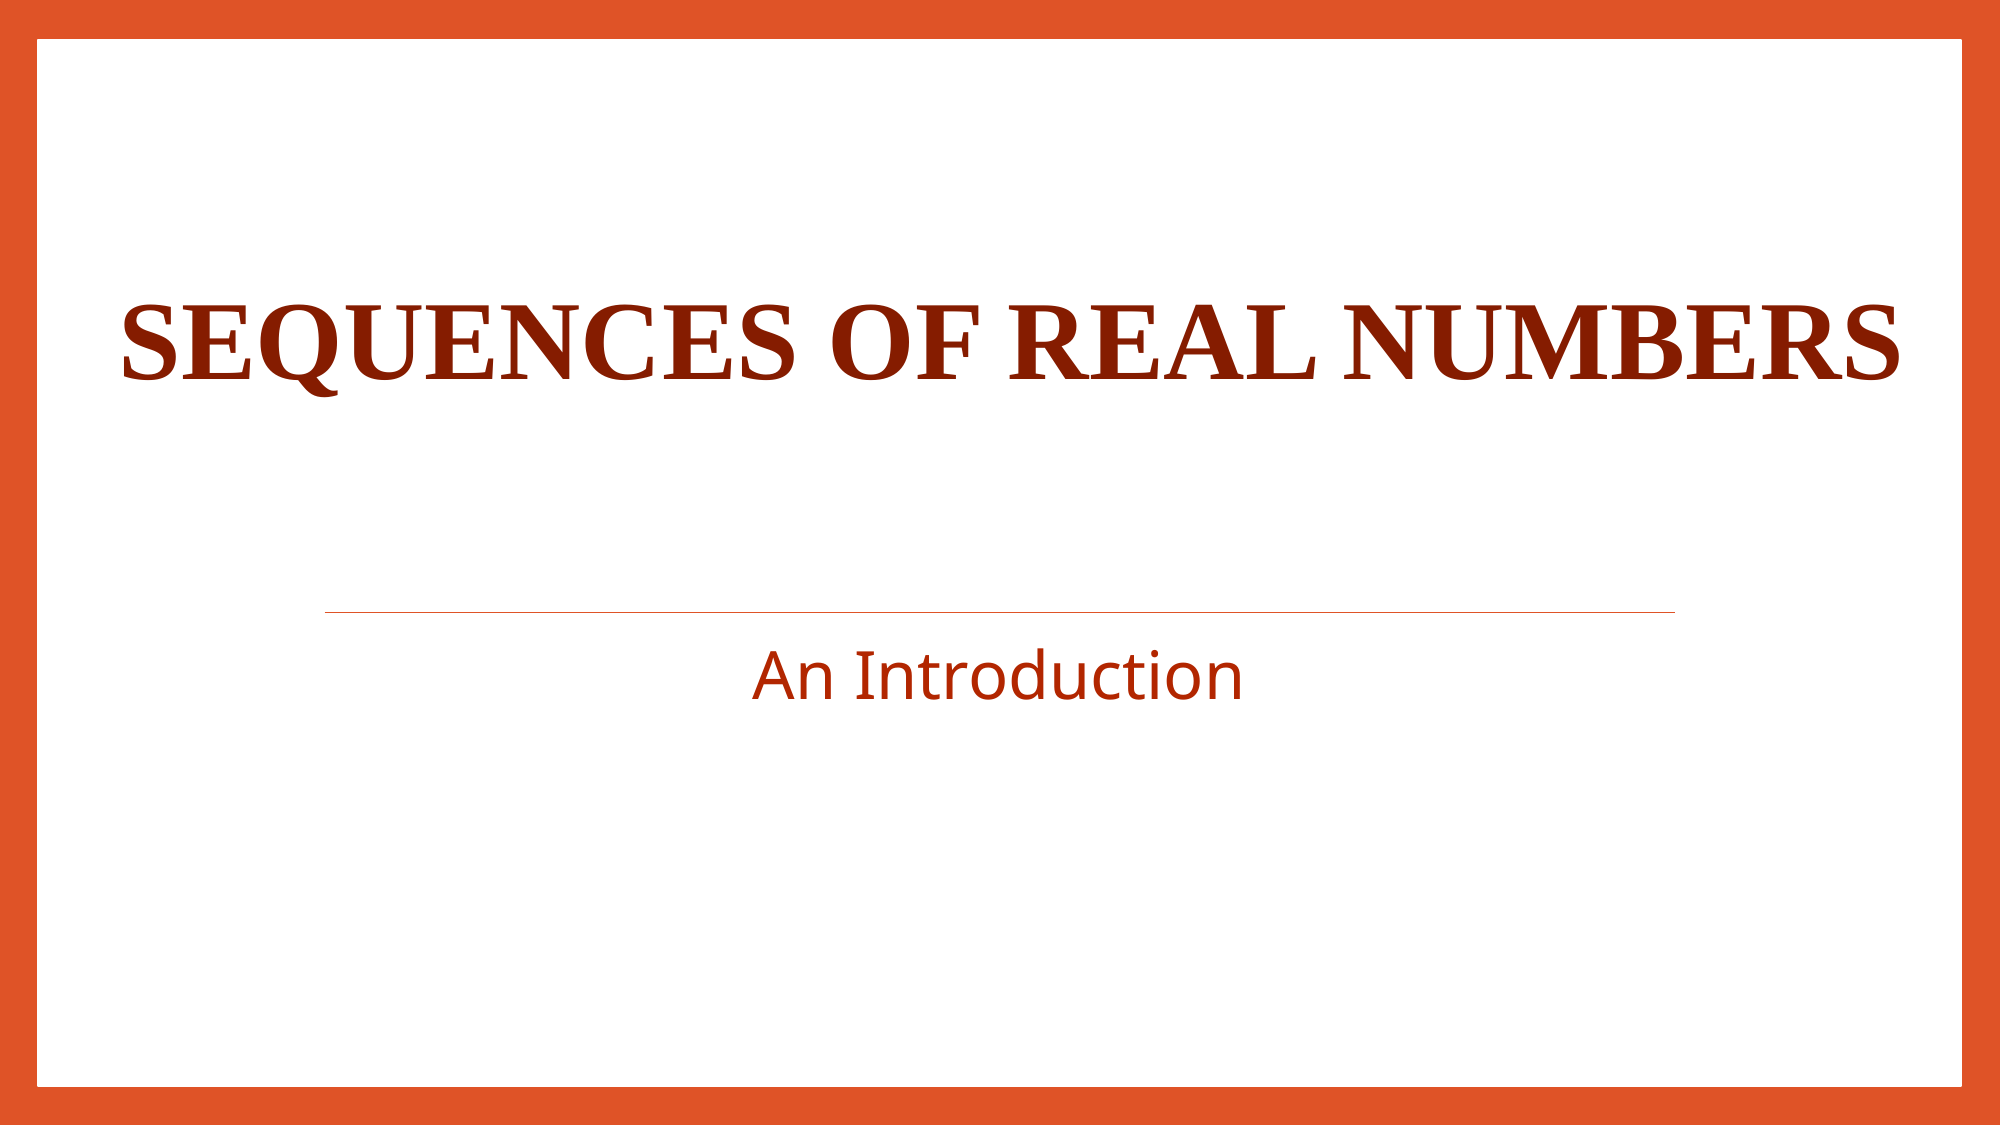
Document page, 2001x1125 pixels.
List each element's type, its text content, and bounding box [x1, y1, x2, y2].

subtitle An Introduction [280, 634, 1719, 863]
title Sequences of Real Numbers [84, 144, 1940, 410]
